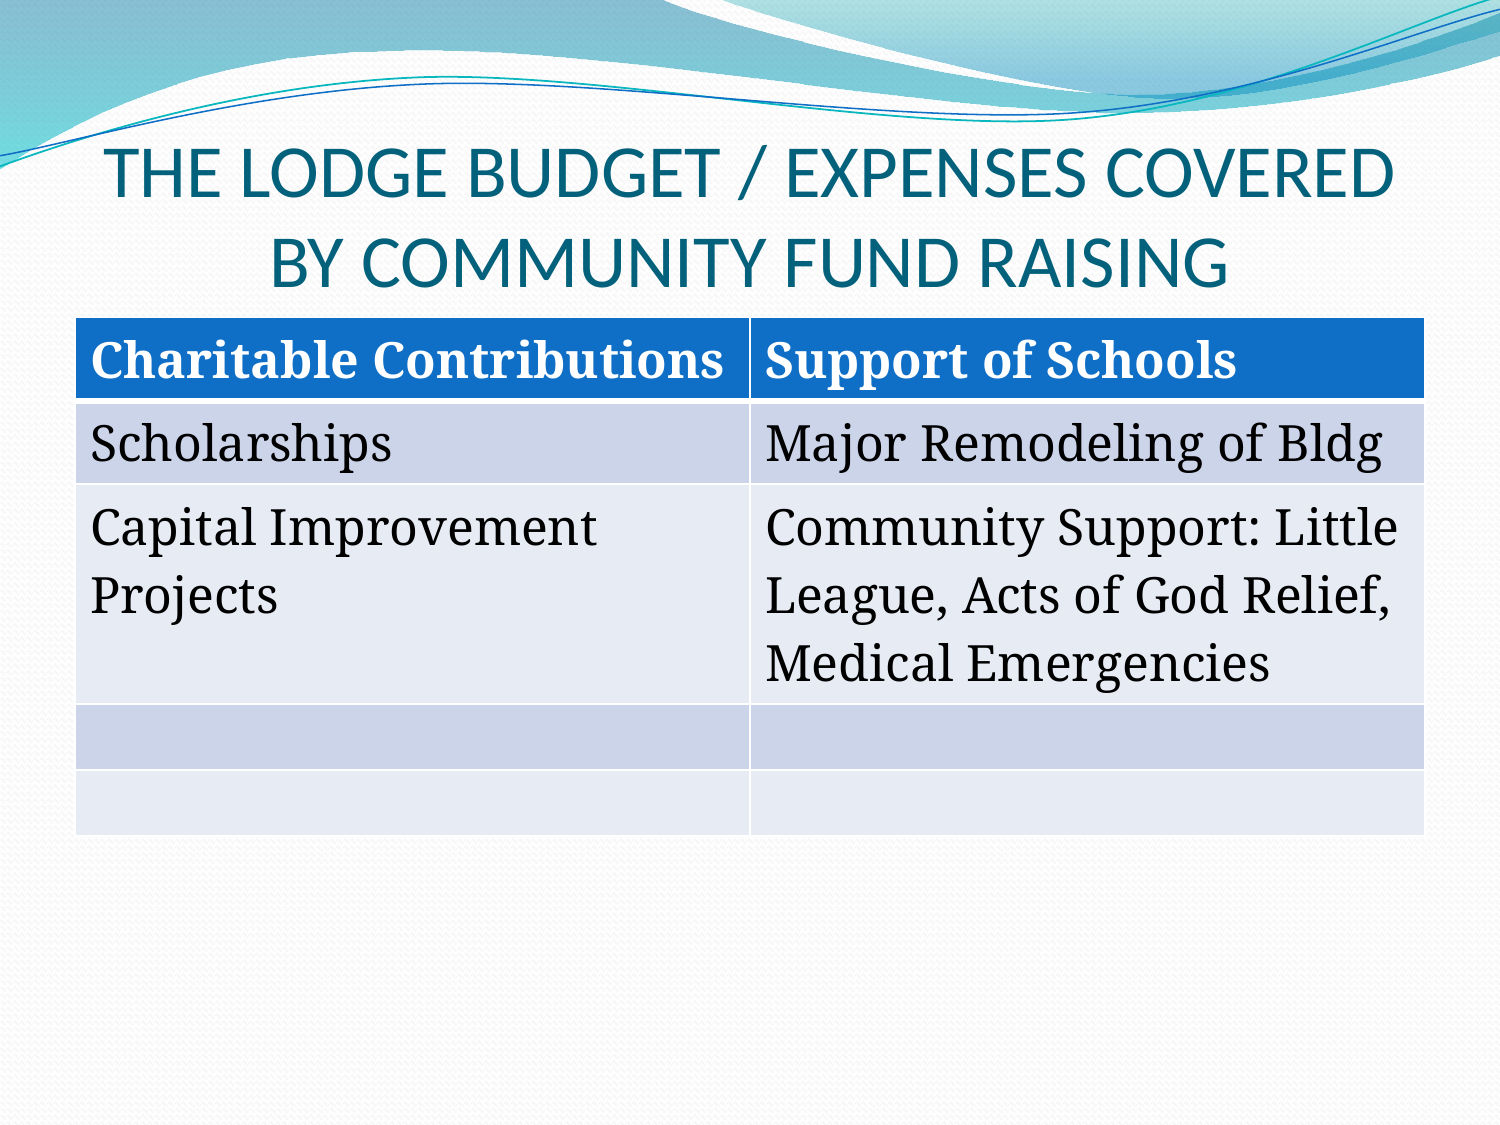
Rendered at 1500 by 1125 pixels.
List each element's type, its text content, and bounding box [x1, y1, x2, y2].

table_cell [76, 705, 749, 769]
title THE LODGE BUDGET / EXPENSES COVERED BY COMMUNITY FUND RAISING [75, 115, 1425, 303]
table_cell Community Support: Little League, Acts of God Relief, Medical Emergencies [751, 485, 1424, 703]
table_cell [751, 705, 1424, 769]
table_cell Capital Improvement Projects [76, 485, 749, 703]
table_cell Scholarships [76, 404, 749, 483]
table_cell [751, 771, 1424, 835]
table_cell Major Remodeling of Bldg [751, 404, 1424, 483]
table_header Support of Schools [751, 318, 1424, 398]
table_cell [76, 771, 749, 835]
table_header Charitable Contributions [76, 318, 749, 398]
